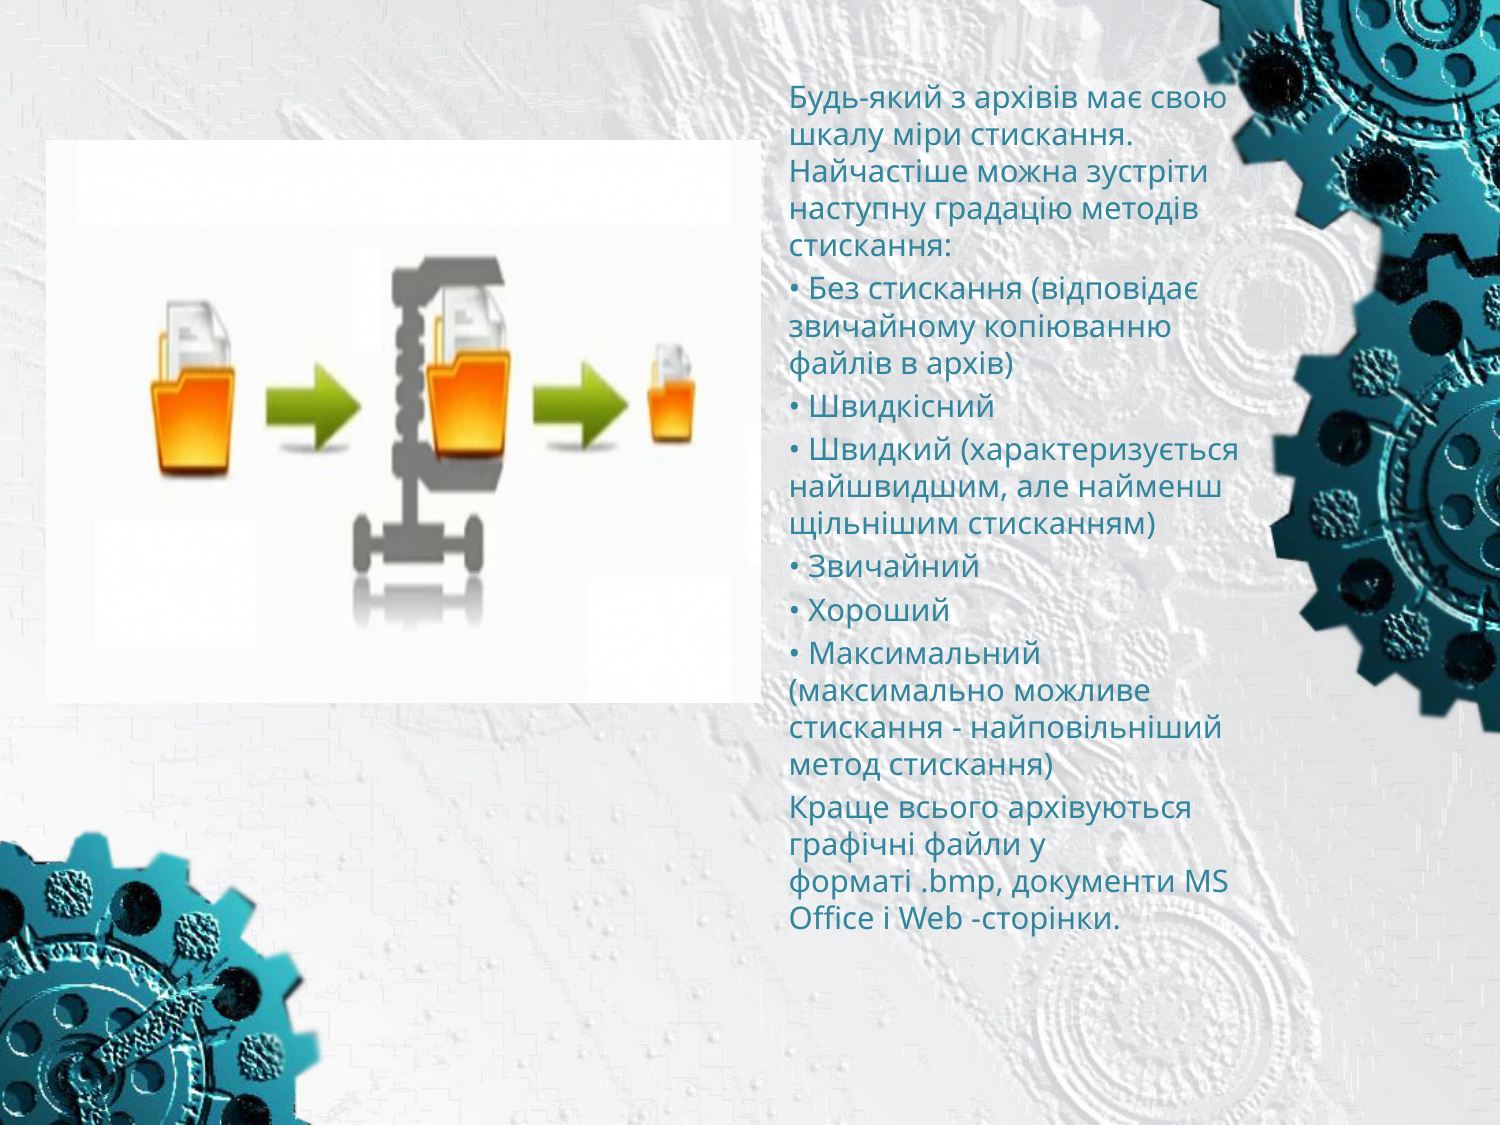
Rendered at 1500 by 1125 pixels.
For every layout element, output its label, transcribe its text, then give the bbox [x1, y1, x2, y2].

picture [0, 0, 1500, 1125]
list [46, 140, 761, 704]
list Будь-який з архівів має свою шкалу міри стискання. Найчастіше можна зустріти наступну градацію методів стискання: • Без стискання (відповідає звичайному копіюванню файлів в архів) • Швидкісний • Швидкий (характеризується найшвидшим, але найменш щільнішим стисканням) • Звичайний • Хороший • Максимальний (максимально можливе стискання - найповільніший метод стискання) Краще всього архівуються графічні файли у форматі .bmp, документи MS Office і Web -сторінки. [773, 70, 1267, 959]
